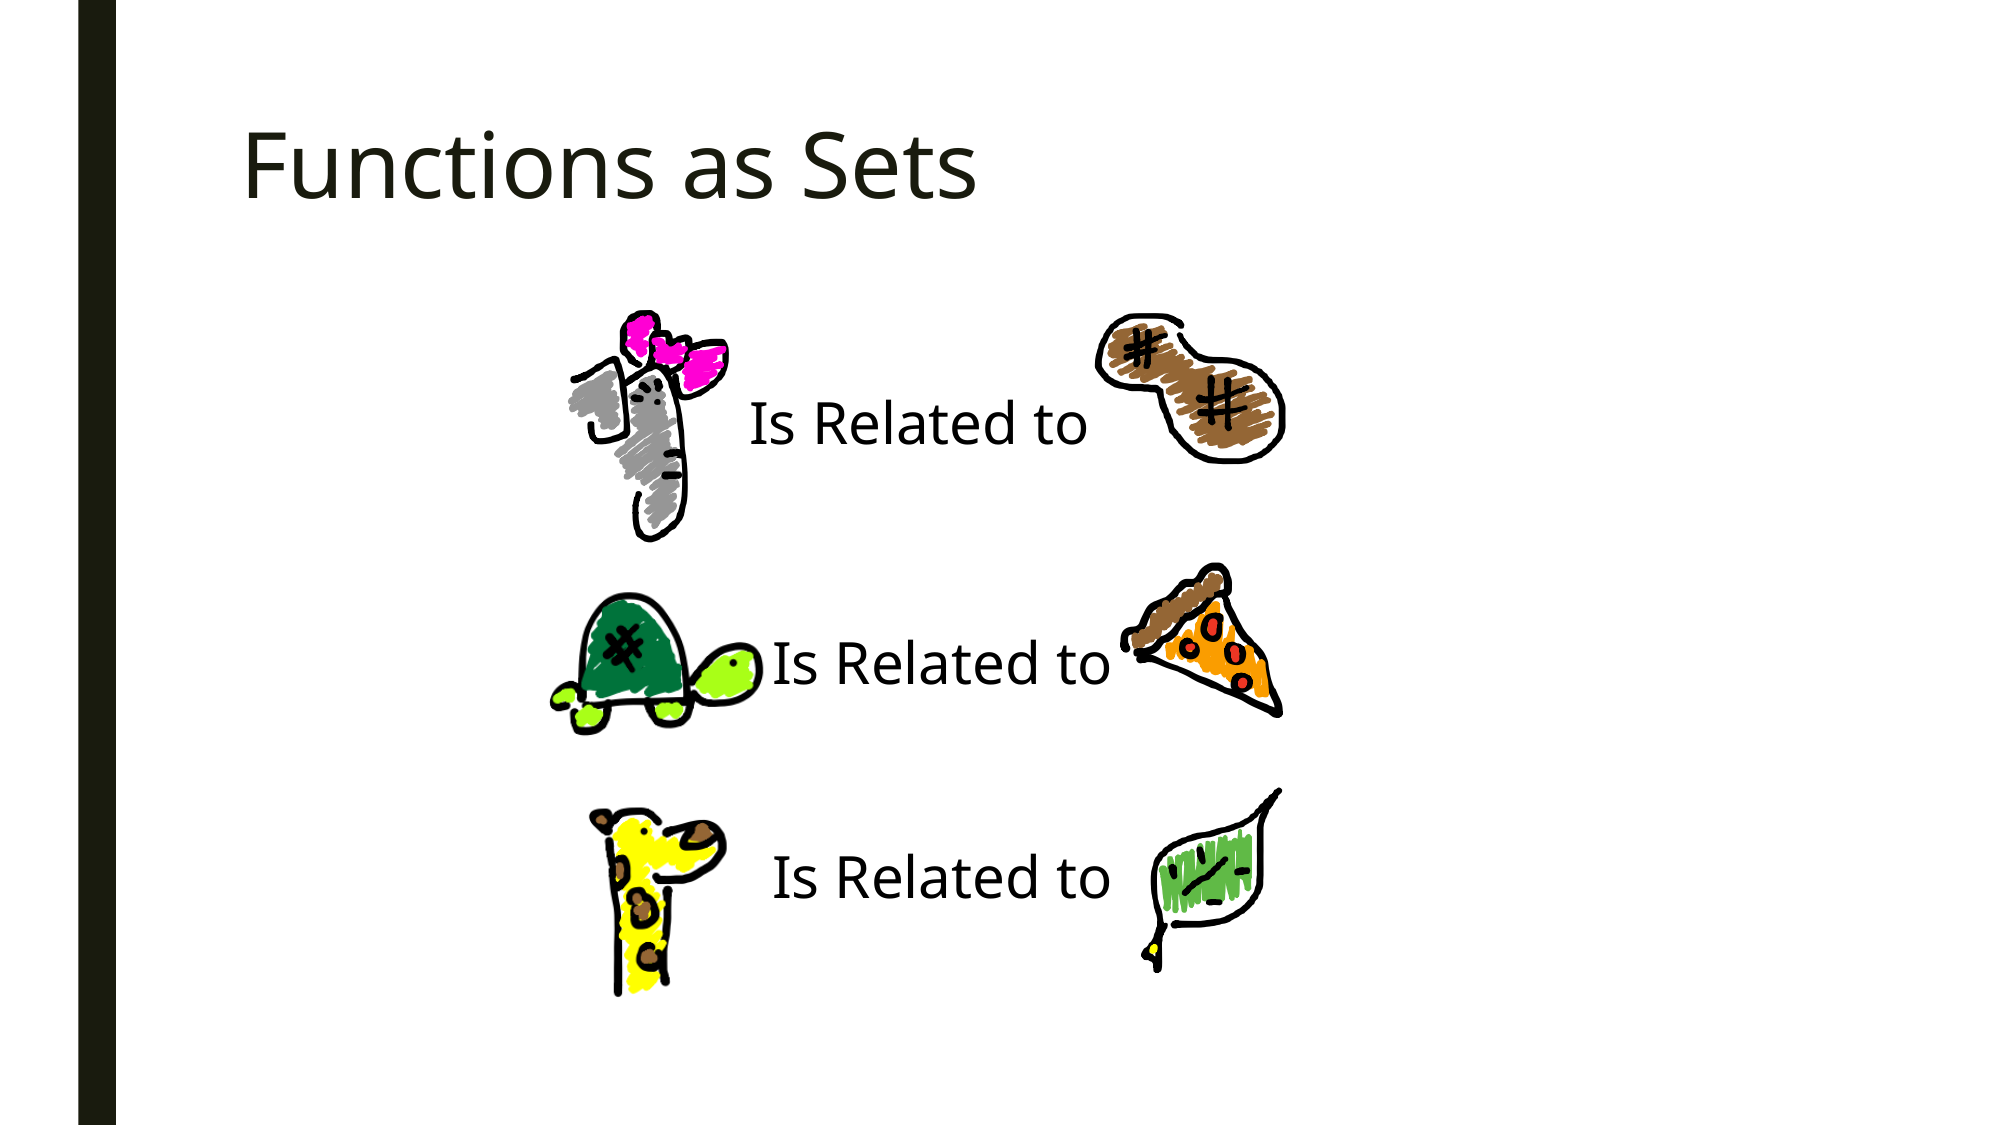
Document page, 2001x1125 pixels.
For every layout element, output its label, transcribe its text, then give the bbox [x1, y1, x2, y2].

picture [523, 575, 773, 748]
text_box Is Related to [773, 618, 1089, 704]
text_box Is Related to [757, 832, 1105, 918]
picture [1105, 775, 1307, 976]
picture [546, 289, 750, 554]
picture [561, 791, 735, 1003]
picture [1089, 552, 1314, 734]
picture [1089, 308, 1307, 474]
text_box Is Related to [750, 378, 1089, 464]
title Functions as Sets [225, 112, 1800, 357]
